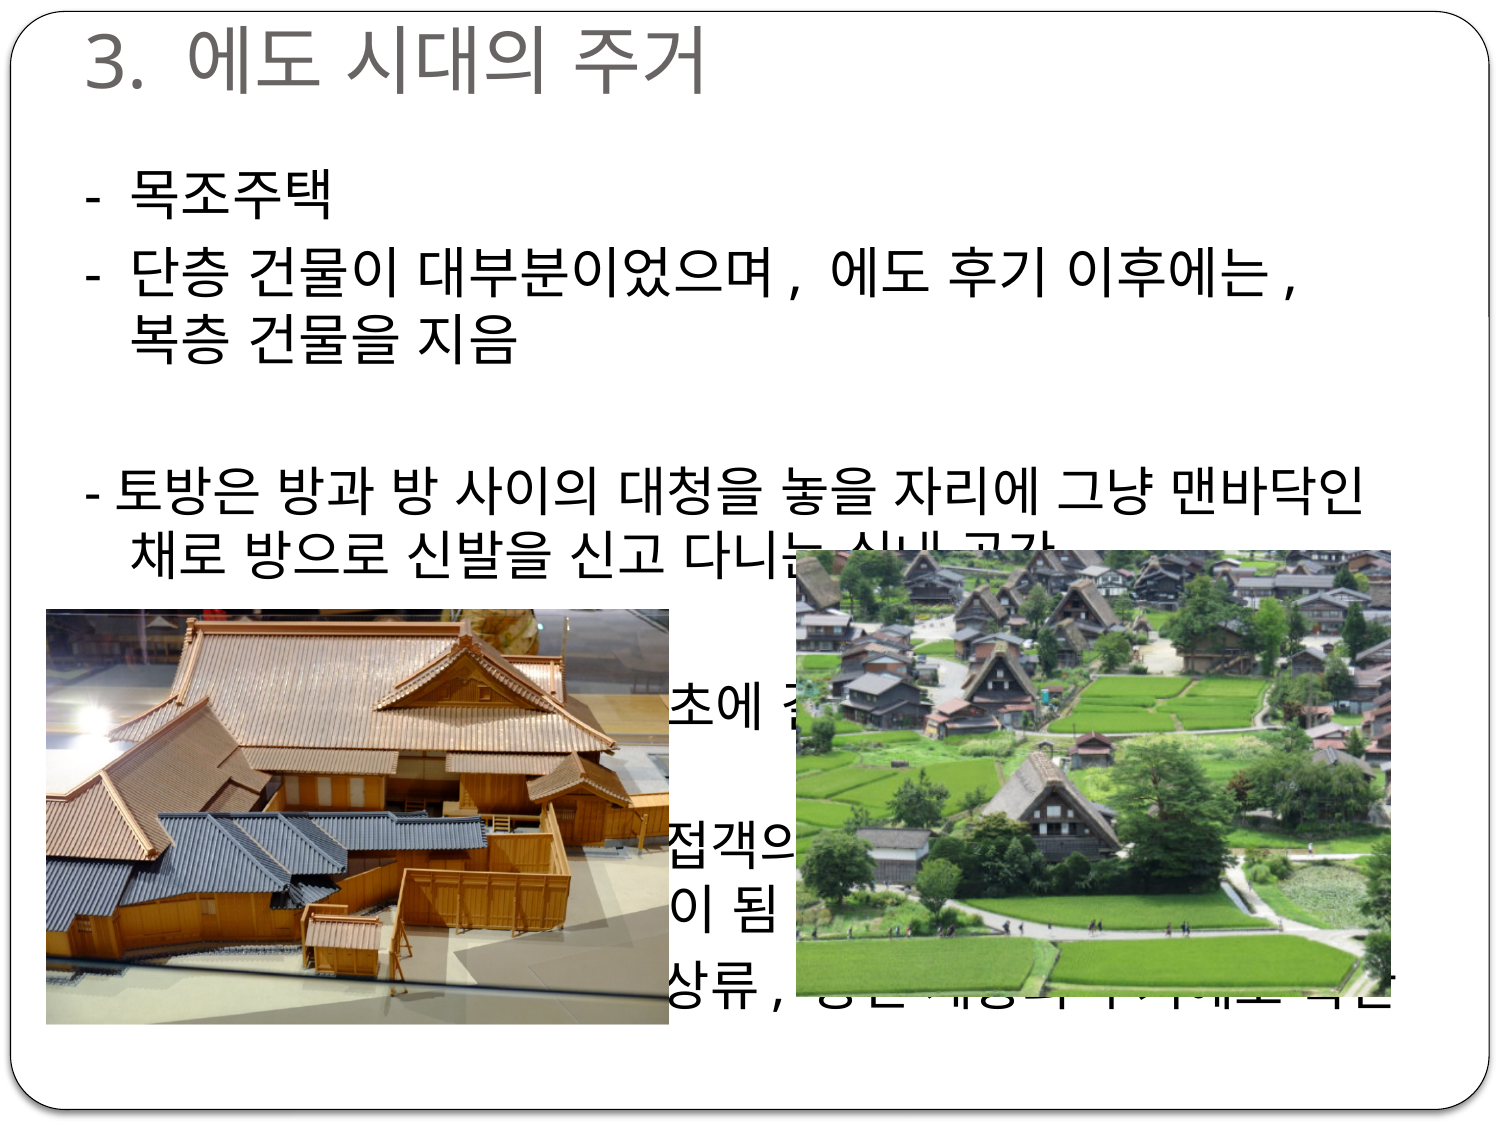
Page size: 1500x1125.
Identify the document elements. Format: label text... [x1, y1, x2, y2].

picture [796, 550, 1391, 997]
title 3. 에도 시대의 주거 [70, 0, 1421, 119]
picture [46, 609, 669, 1025]
list - 목조주택 - 단층 건물이 대부분이었으며, 에도 후기 이후에는, 복층 건물을 지음 -토방은 방과 방 사이의 대청을 놓을 자리에 그냥 맨바닥인 채로 방으로 신발을 신고 다니는 실내 공간 -다실은 중세 말부터 근세 초에 걸쳐 완성된 다도를 행하는 시설 -> 무가 사회에서 다도가 접객의 중요한 요서가 됨에 따라 무가 주택의 중요한 시설이 됨 -> 점차 조닌들의 주거와 상류, 농민 계층의 주거에도 확산 [70, 152, 1421, 1043]
